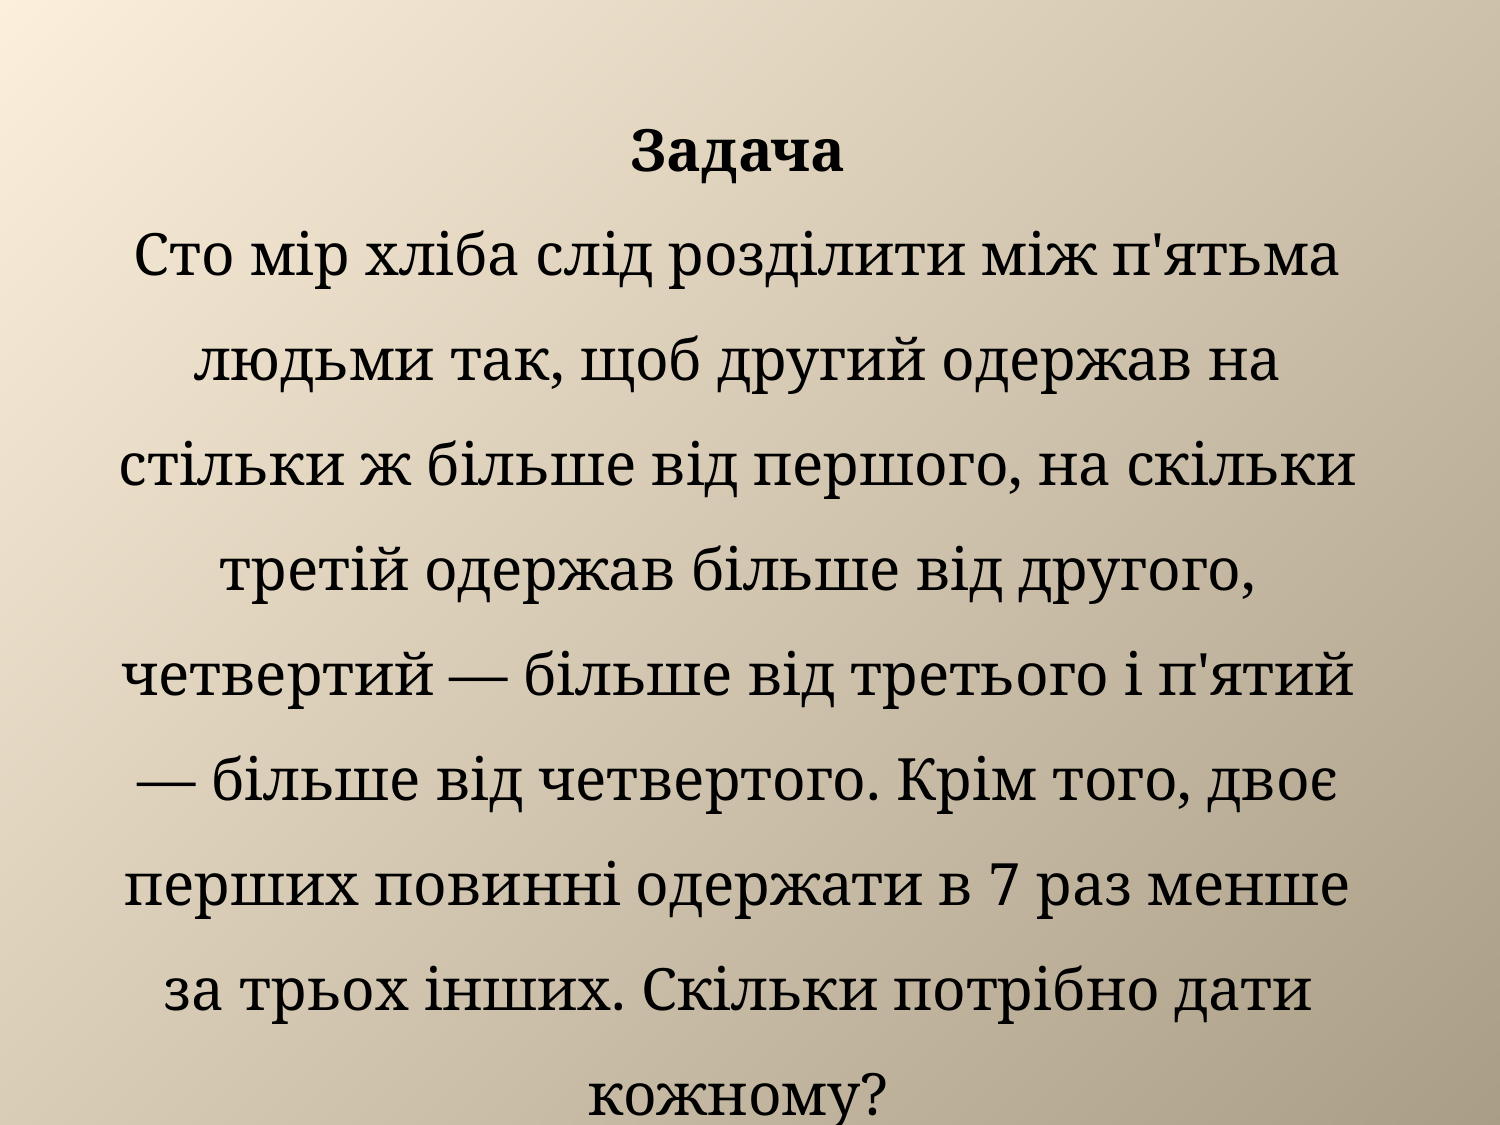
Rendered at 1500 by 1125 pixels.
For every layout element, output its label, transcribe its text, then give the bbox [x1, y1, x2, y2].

text_box Задача Сто мір хліба слід розділити між п'ятьма людьми так, щоб другий одержав на стільки ж більше від першого, на скільки третій одержав більше від другого, четвертий — більше від третього і п'ятий — більше від чет​вертого. Крім того, двоє перших повинні одержати в 7 раз менше за трьох інших. Скільки потрібно дати кожному? [93, 70, 1383, 1125]
